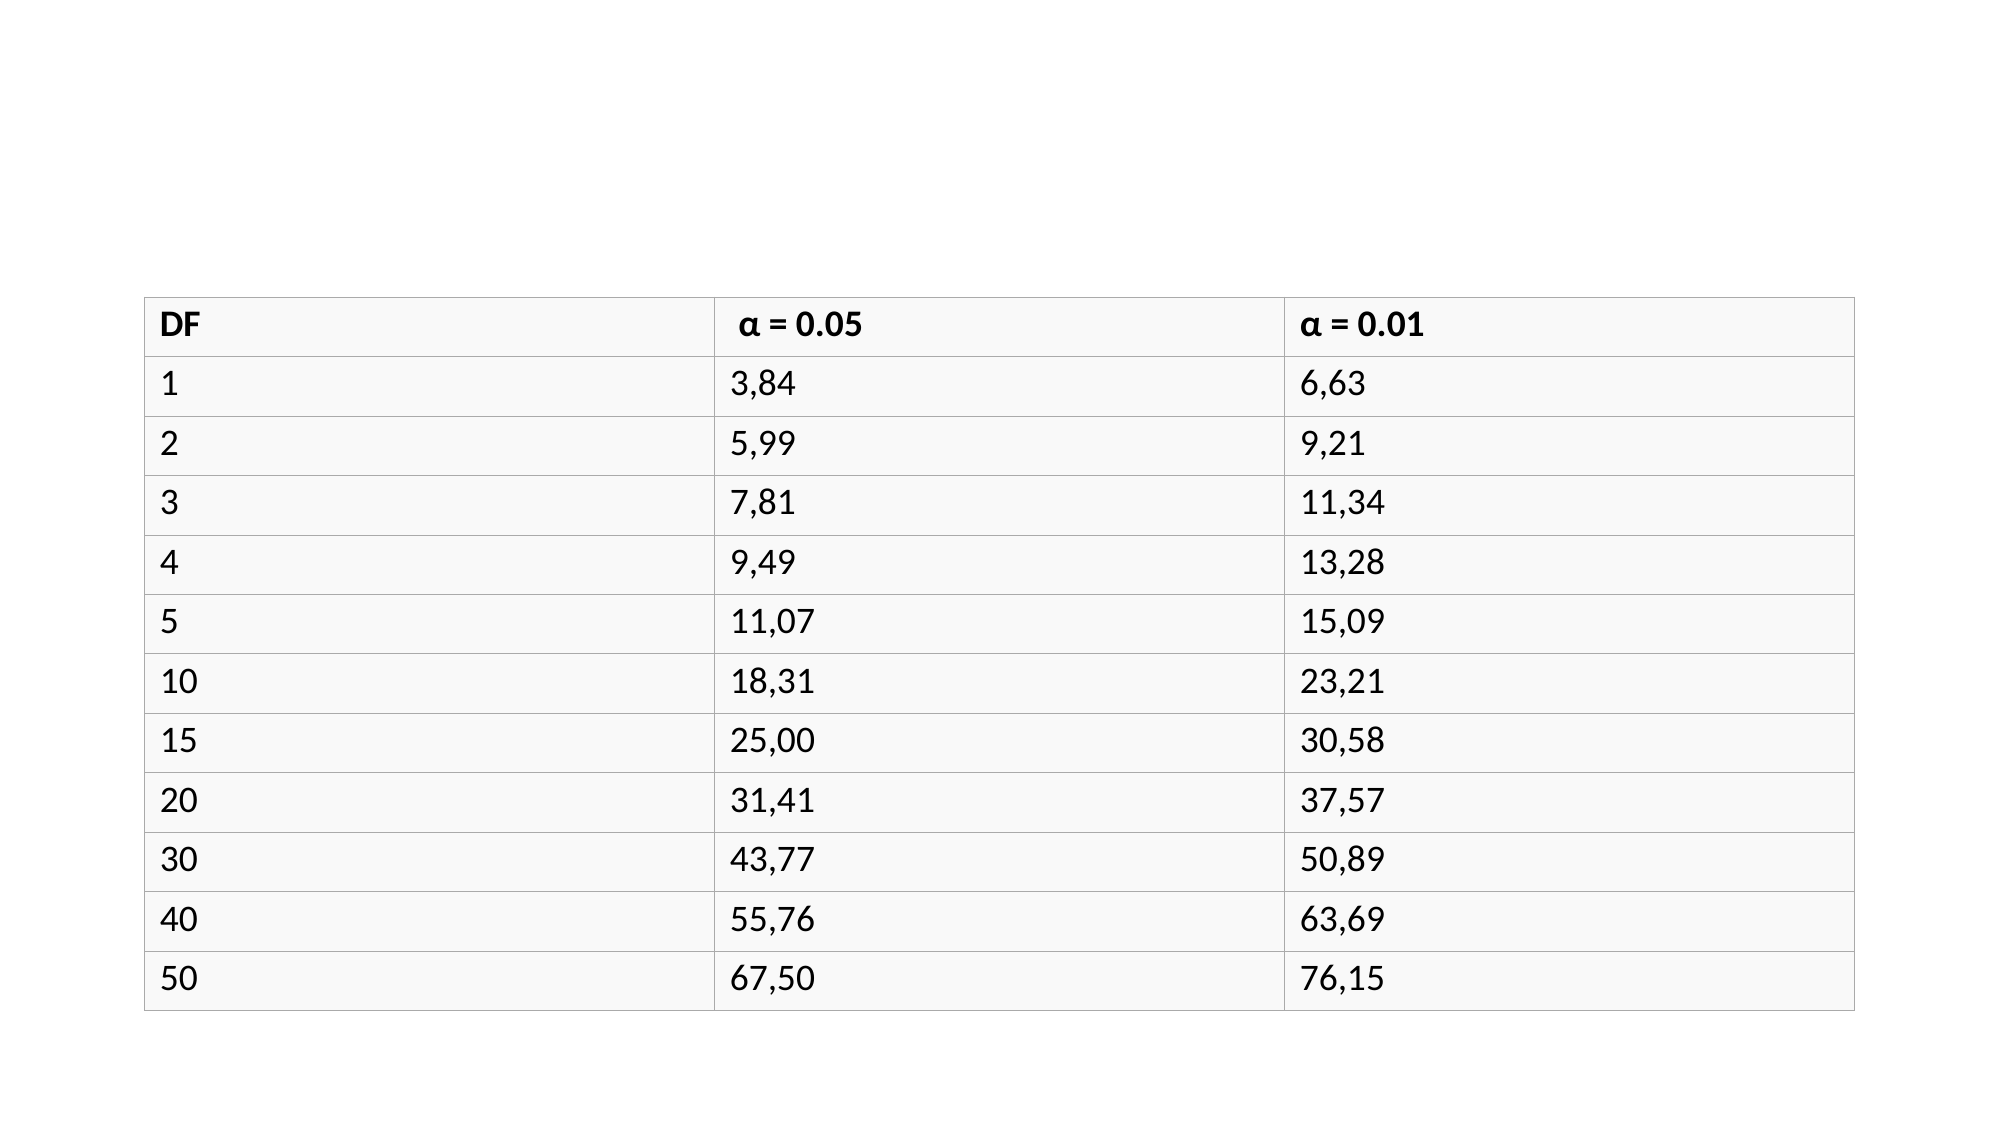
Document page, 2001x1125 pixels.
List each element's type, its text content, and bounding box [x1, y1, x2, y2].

table_cell 37,57 [1285, 773, 1854, 832]
table_cell 2 [145, 417, 714, 475]
table_cell 6,63 [1285, 357, 1854, 416]
table_cell 50,89 [1285, 833, 1854, 891]
table_cell 1 [145, 357, 714, 416]
table_cell 15 [145, 714, 714, 772]
table_cell 15,09 [1285, 595, 1854, 653]
table_cell 4 [145, 536, 714, 594]
table_cell 76,15 [1285, 952, 1854, 1010]
table_header α = 0.01 [1285, 298, 1854, 356]
table_cell 9,21 [1285, 417, 1854, 475]
table_cell 3,84 [715, 357, 1284, 416]
table_cell 67,50 [715, 952, 1284, 1010]
table_cell 30,58 [1285, 714, 1854, 772]
table_cell 31,41 [715, 773, 1284, 832]
table_cell 25,00 [715, 714, 1284, 772]
table_cell 10 [145, 654, 714, 713]
table_cell 5,99 [715, 417, 1284, 475]
table_cell 30 [145, 833, 714, 891]
table_cell 13,28 [1285, 536, 1854, 594]
table_cell 50 [145, 952, 714, 1010]
table_header α = 0.05 [715, 298, 1284, 356]
table_header DF [145, 298, 714, 356]
table_cell 23,21 [1285, 654, 1854, 713]
table_cell 11,34 [1285, 476, 1854, 535]
table_cell 20 [145, 773, 714, 832]
table_cell 9,49 [715, 536, 1284, 594]
table_cell 11,07 [715, 595, 1284, 653]
table_cell 43,77 [715, 833, 1284, 891]
table_cell 55,76 [715, 892, 1284, 951]
table_cell 18,31 [715, 654, 1284, 713]
table_cell 7,81 [715, 476, 1284, 535]
table_cell 40 [145, 892, 714, 951]
table_cell 5 [145, 595, 714, 653]
table_cell 63,69 [1285, 892, 1854, 951]
table_cell 3 [145, 476, 714, 535]
